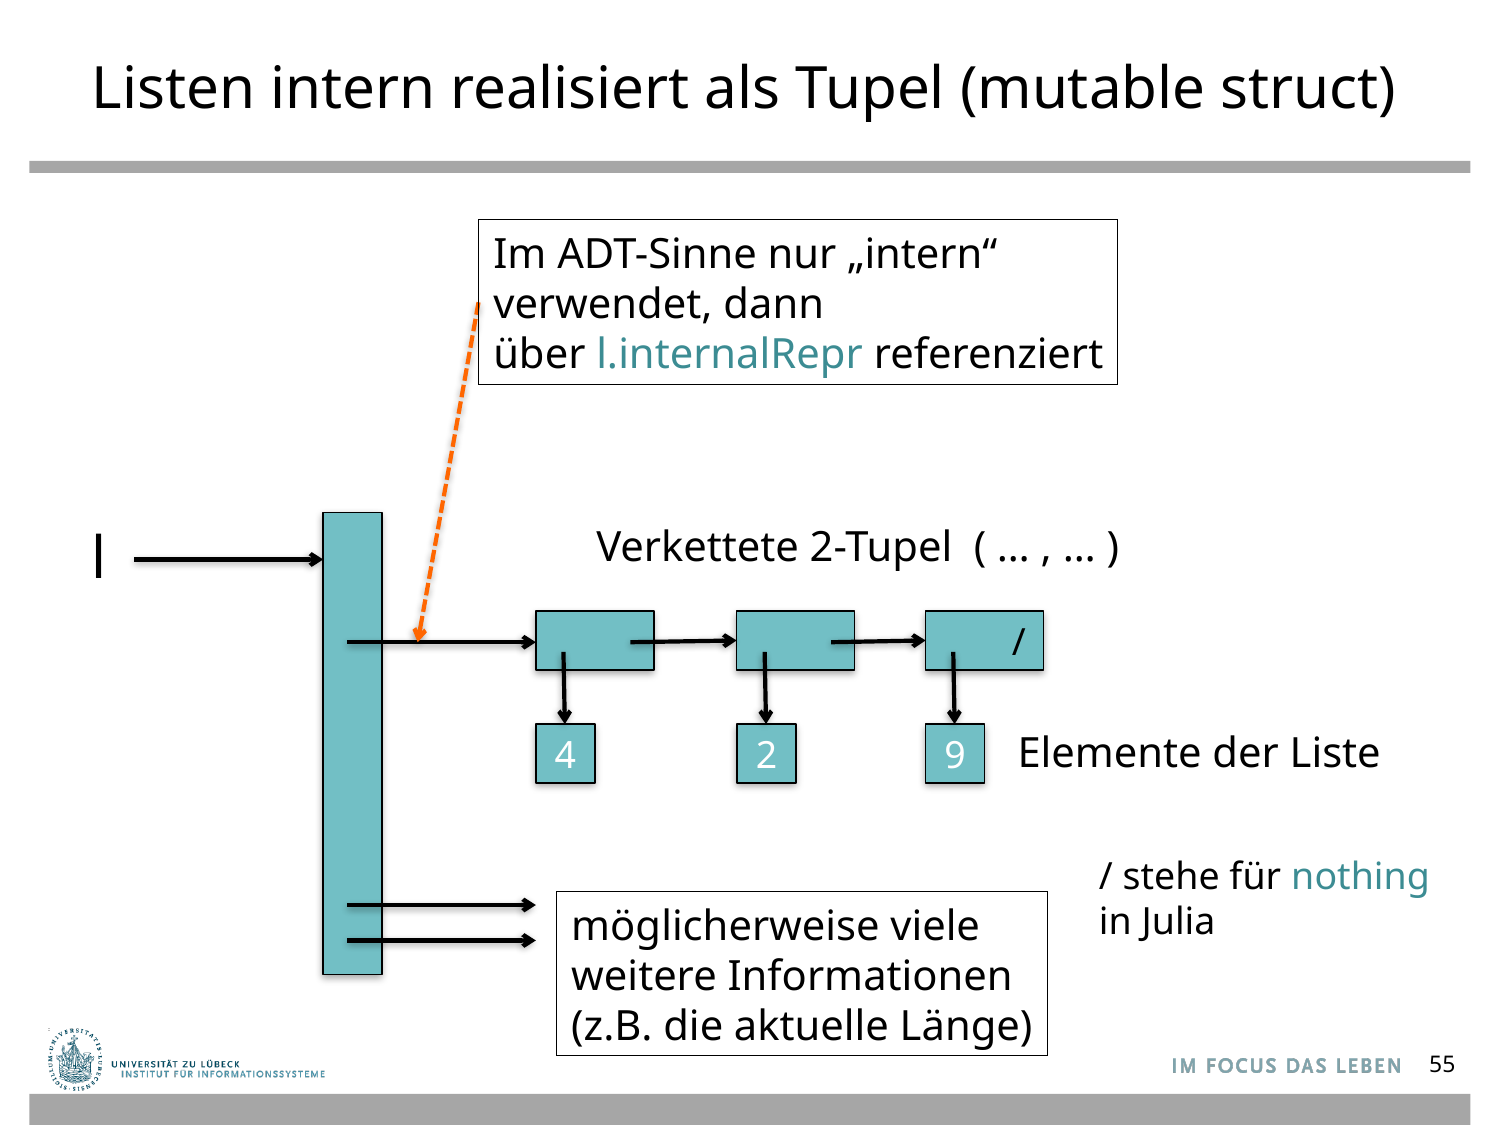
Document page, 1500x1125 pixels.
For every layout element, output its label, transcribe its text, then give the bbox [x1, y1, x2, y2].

text_box / stehe für nothing in Julia [1084, 844, 1445, 950]
text_box Verkettete 2-Tupel ( … , … ) [581, 512, 1134, 578]
text_box 9 [925, 723, 985, 784]
text_box / [925, 610, 1044, 671]
slide_number 55 [1305, 1050, 1471, 1083]
text_box [736, 610, 855, 671]
text_box 2 [736, 723, 797, 784]
text_box l [76, 512, 122, 597]
text_box 4 [535, 723, 596, 784]
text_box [417, 302, 513, 643]
picture [1173, 1058, 1305, 1073]
title Listen intern realisiert als Tupel (mutable struct) [76, 42, 1483, 126]
text_box Elemente der Liste [1002, 718, 1396, 784]
text_box [322, 512, 383, 975]
text_box [535, 610, 655, 671]
text_box möglicherweise viele weitere Informationen (z.B. die aktuelle Länge) [556, 891, 1048, 1056]
text_box Im ADT-Sinne nur „intern“ verwendet, dann über l.internalRepr referenziert [478, 219, 1118, 385]
